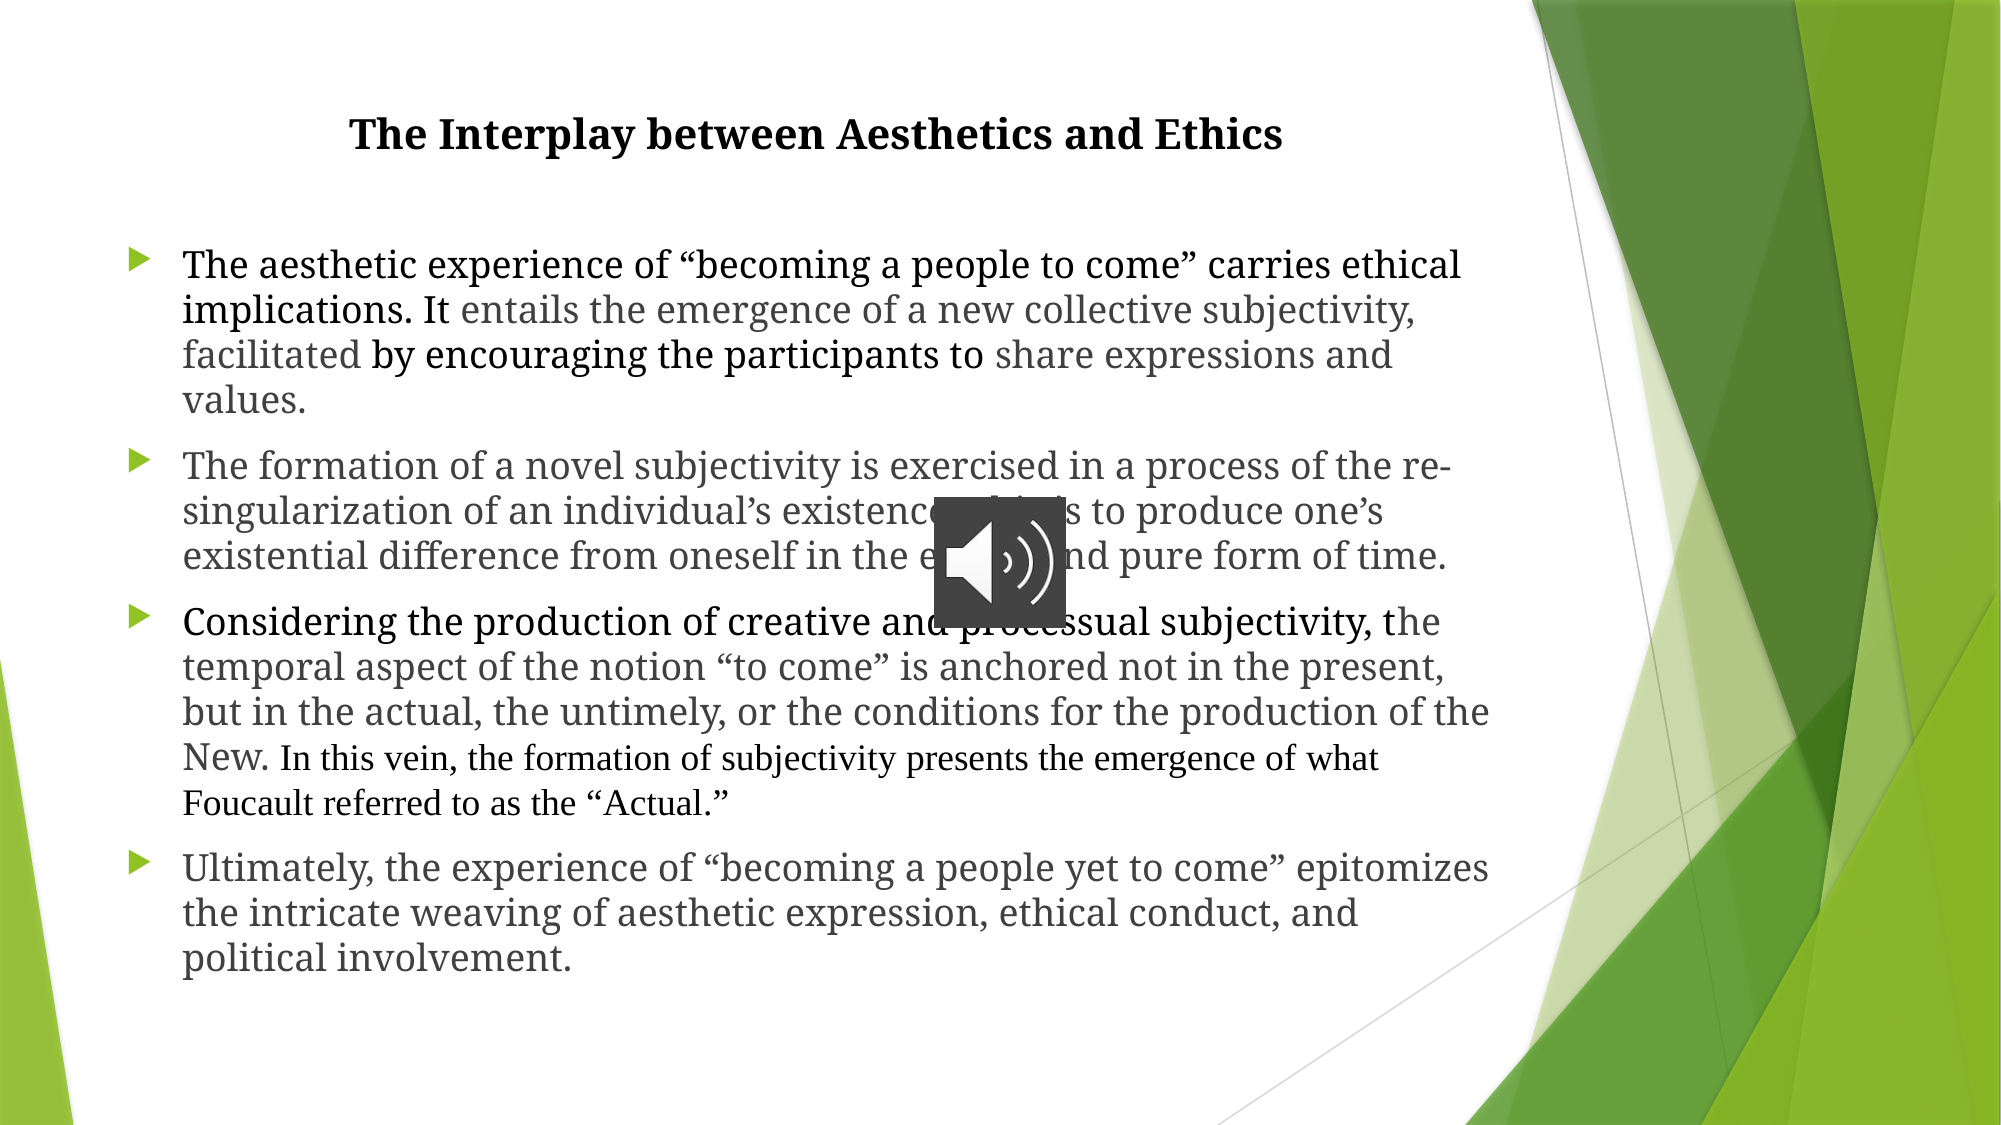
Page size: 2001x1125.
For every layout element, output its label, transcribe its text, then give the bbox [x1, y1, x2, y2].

title The Interplay between Aesthetics and Ethics [111, 99, 1522, 185]
picture [932, 495, 1068, 630]
list The aesthetic experience of “becoming a people to come” carries ethical implications. It entails the emergence of a new collective subjectivity, facilitated by encouraging the participants to share expressions and values. The formation of a novel subjectivity is exercised in a process of the re-singularization of an individual’s existence. This is to produce one’s existential difference from oneself in the empty and pure form of time. Considering the production of creative and processual subjectivity, the temporal aspect of the notion “to come” is anchored not in the present, but in the actual, the untimely, or the conditions for the production of the New. In this vein, the formation of subjectivity presents the emergence of what Foucault referred to as the “Actual.” Ultimately, the experience of “becoming a people yet to come” epitomizes the intricate weaving of aesthetic expression, ethical conduct, and political involvement. [111, 233, 1522, 991]
